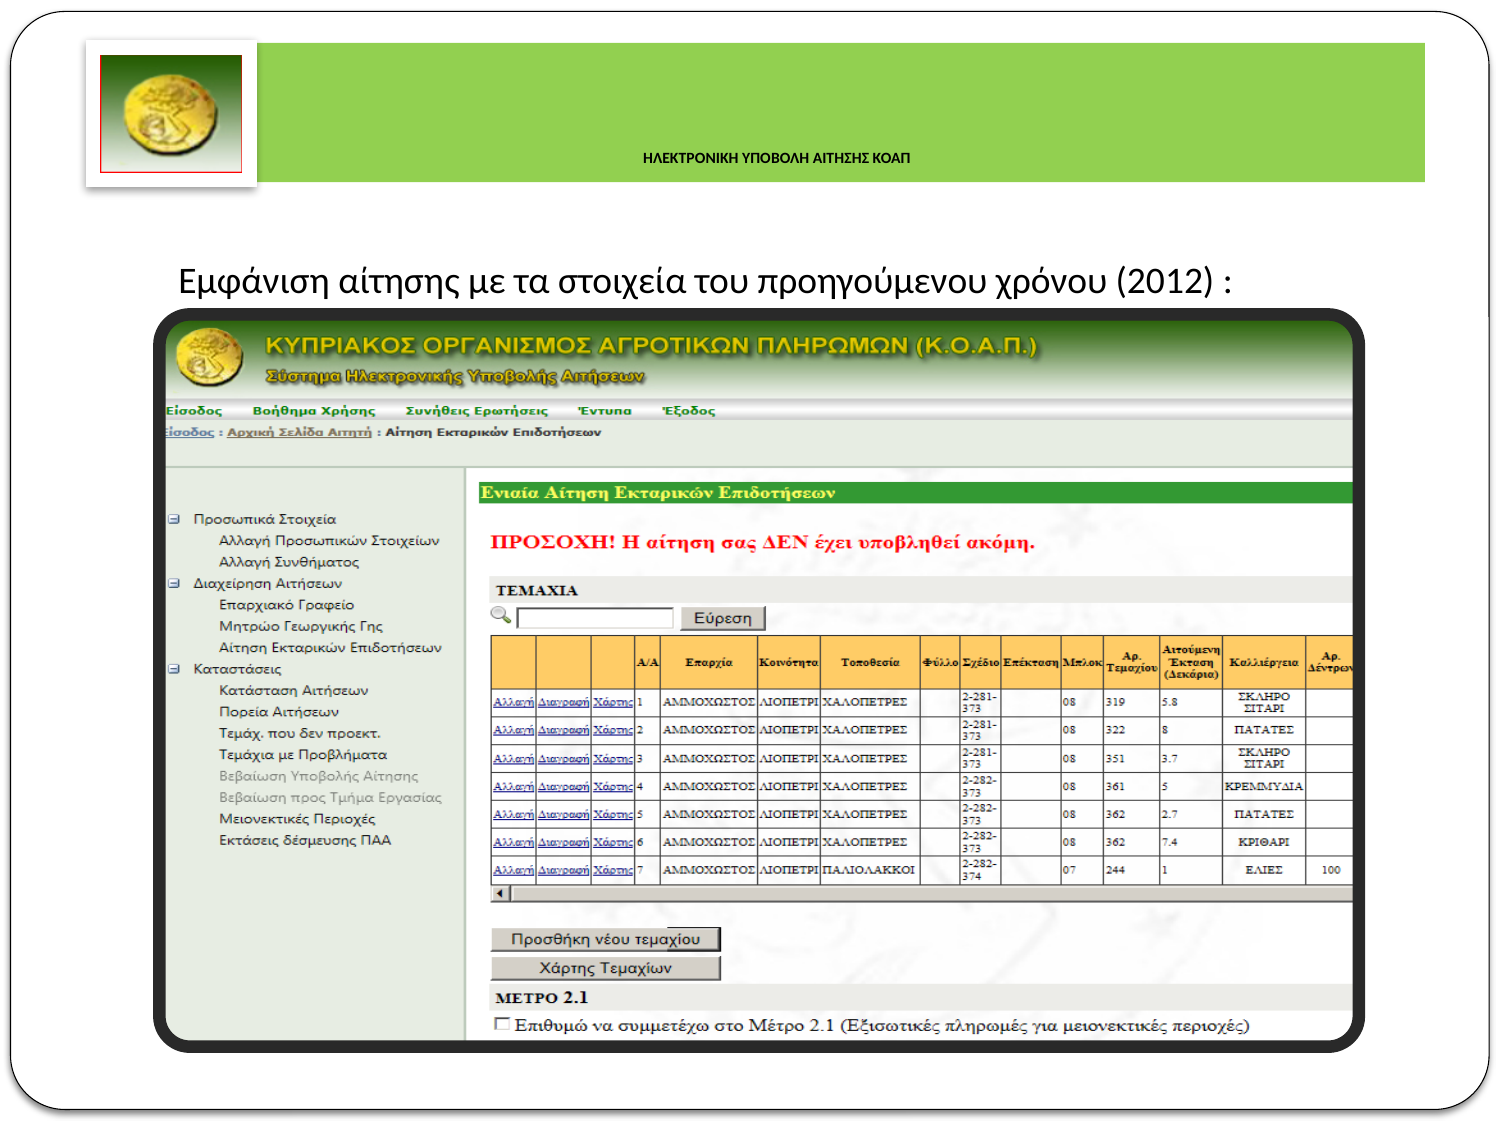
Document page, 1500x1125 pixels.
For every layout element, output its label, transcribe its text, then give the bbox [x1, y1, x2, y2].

picture [100, 54, 243, 173]
list Εμφάνιση αίτησης με τα στοιχεία του προηγούμενου χρόνου (2012) : [88, 231, 1425, 1094]
title ΗΛΕΚΤΡΟΝΙΚΗ ΥΠΟΒΟΛΗ ΑΙΤΗΣΗΣ ΚΟΑΠ [260, 42, 1425, 183]
picture [159, 314, 1360, 1047]
